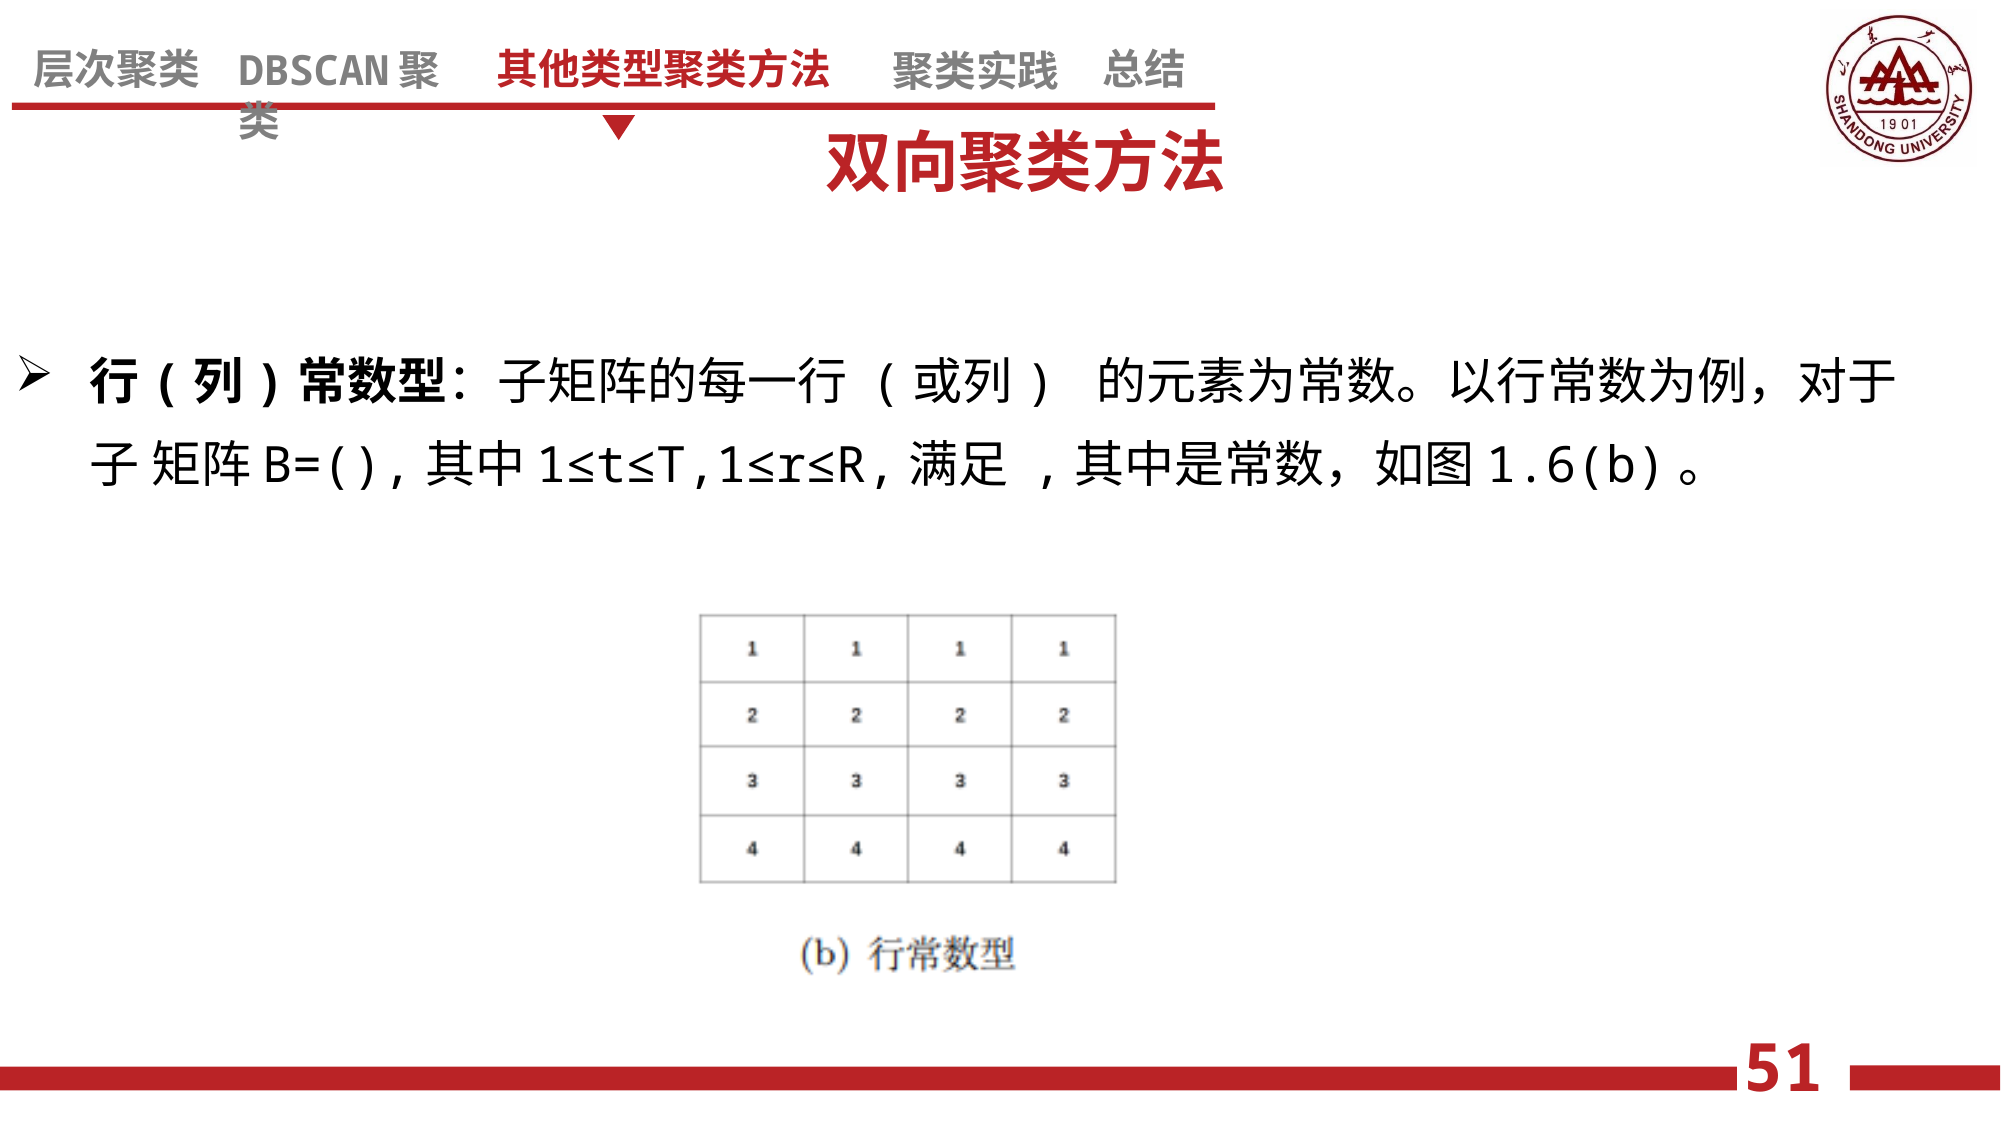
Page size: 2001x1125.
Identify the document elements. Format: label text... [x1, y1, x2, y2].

picture [663, 573, 1184, 1006]
picture [1820, 9, 1977, 167]
text_box 双向聚类方法 [810, 112, 1241, 208]
